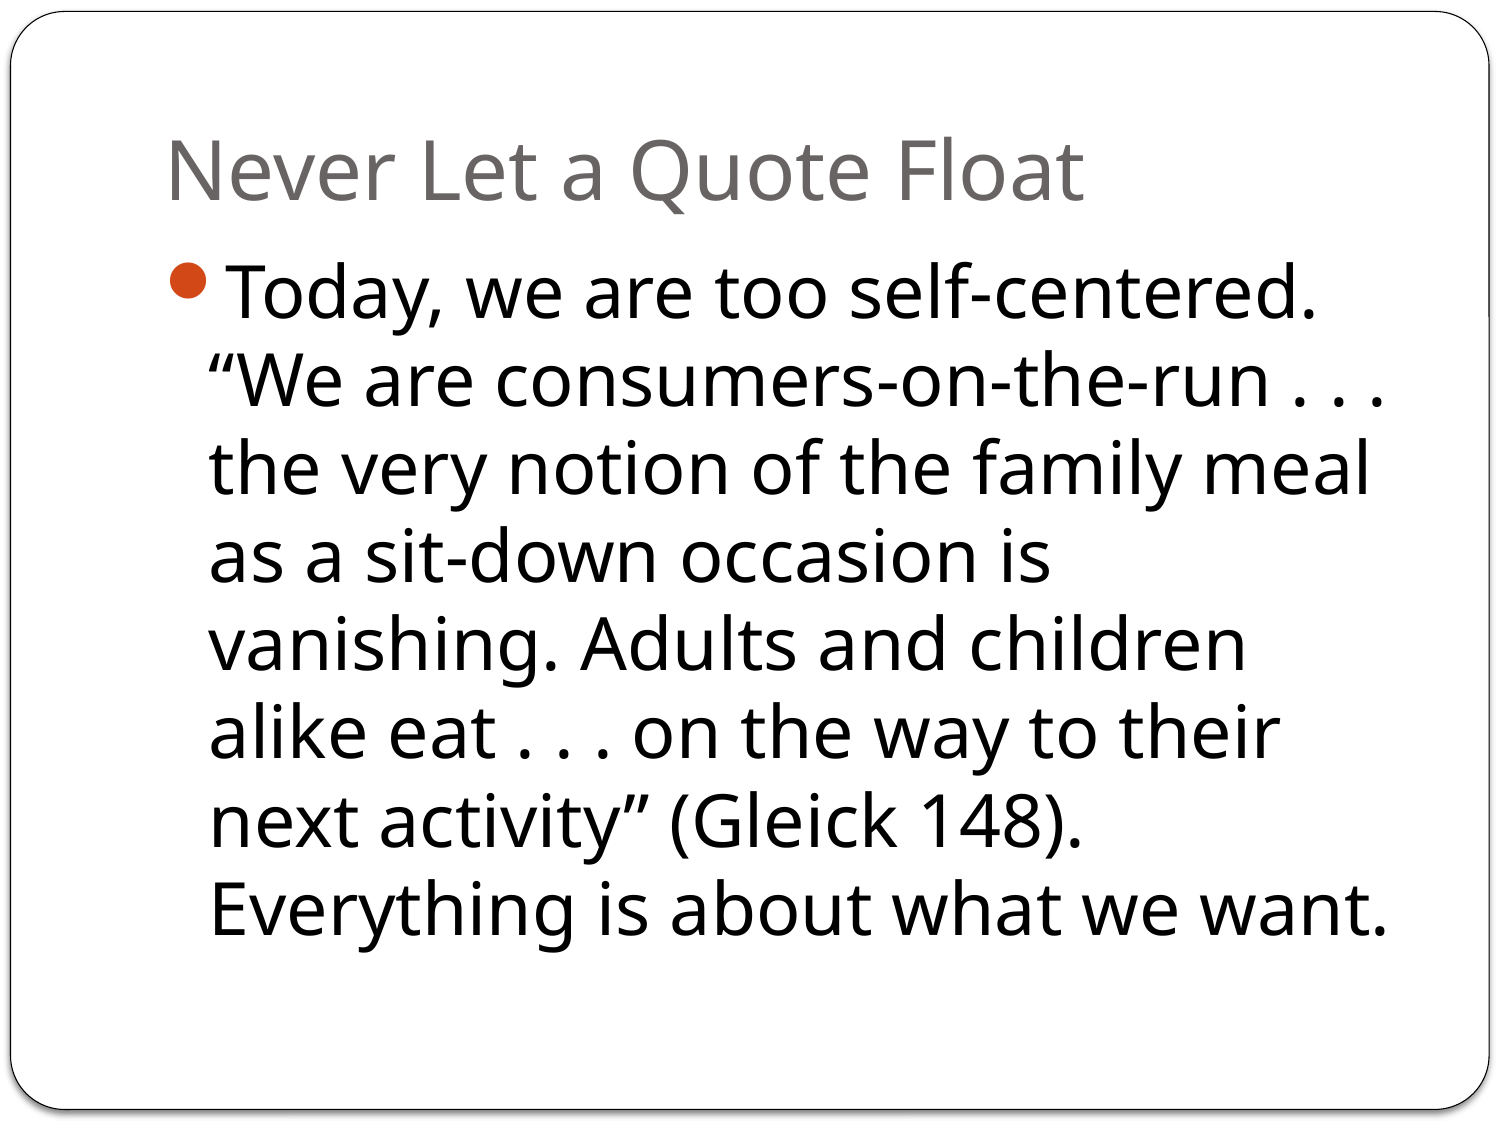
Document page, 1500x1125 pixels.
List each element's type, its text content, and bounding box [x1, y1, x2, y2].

list Today, we are too self-centered. “We are consumers-on-the-run . . . the very notion of the family meal as a sit-down occasion is vanishing. Adults and children alike eat . . . on the way to their next activity” (Gleick 148). Everything is about what we want. [150, 237, 1425, 988]
title Never Let a Quote Float [150, 45, 1425, 233]
